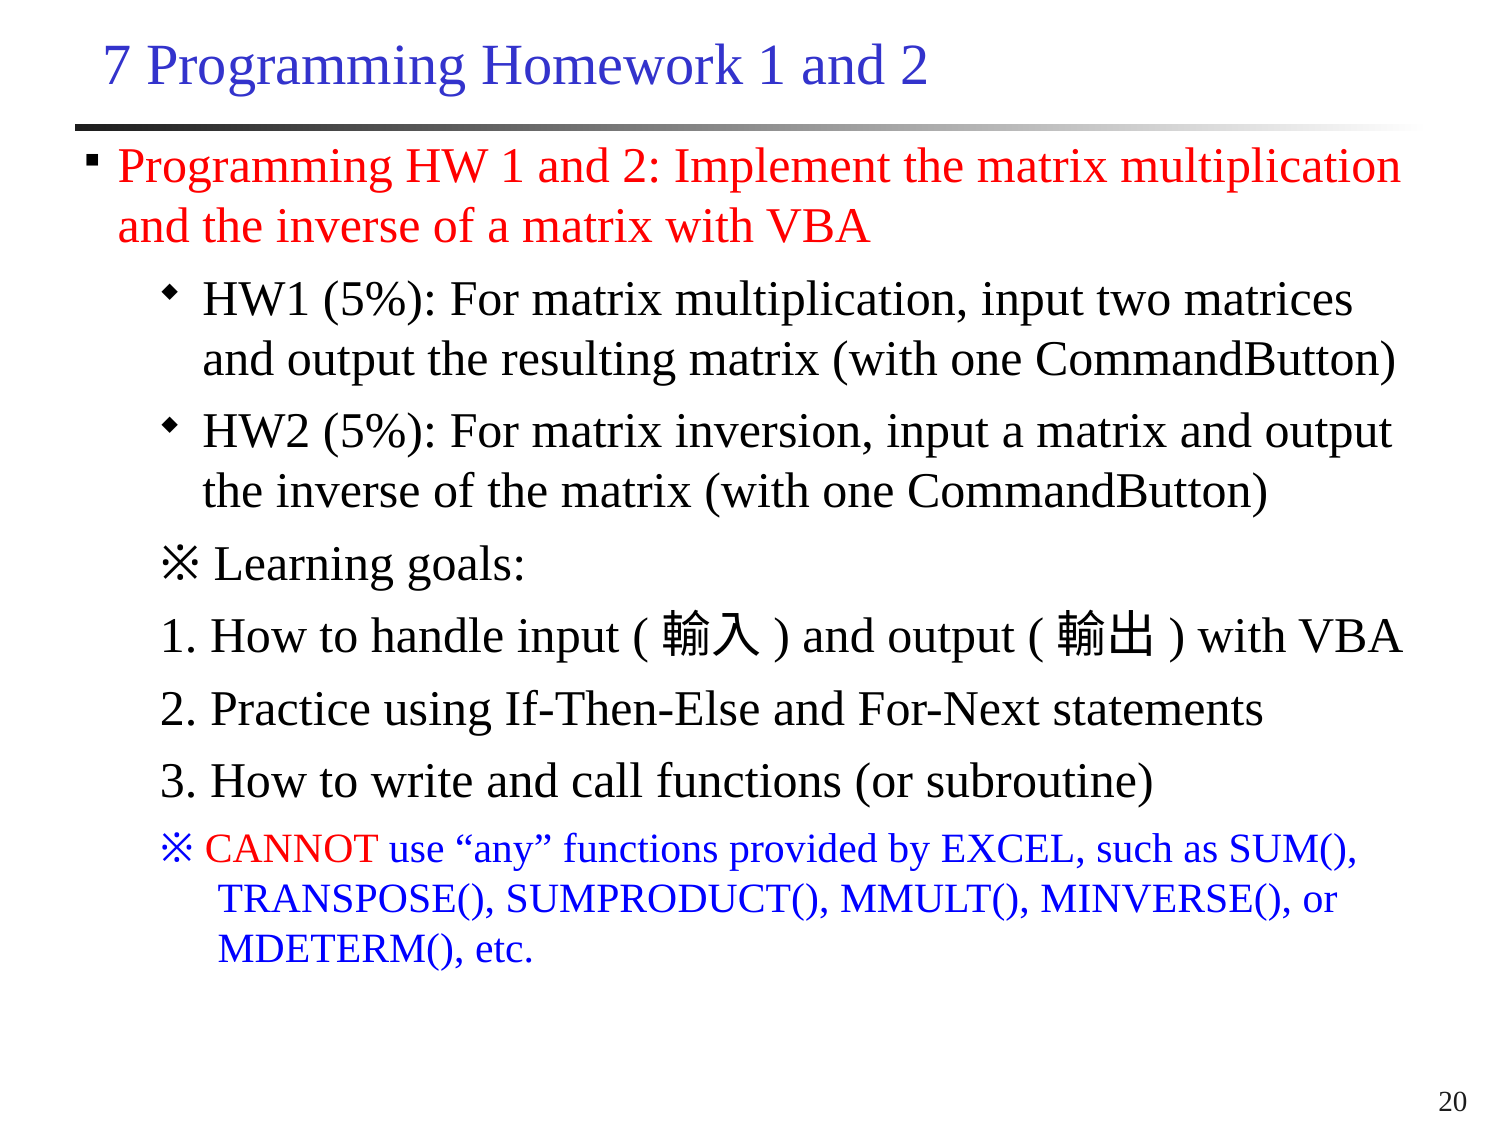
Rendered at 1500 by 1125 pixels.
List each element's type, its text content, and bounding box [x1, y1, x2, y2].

text_box 7 Programming Homework 1 and 2 [87, 19, 1447, 112]
slide_number 20 [1406, 1066, 1500, 1125]
text_box Programming HW 1 and 2: Implement the matrix multiplication and the inverse of a matrix with VBA HW1 (5%): For matrix multiplication, input two matrices and output the resulting matrix (with one CommandButton) HW2 (5%): For matrix inversion, input a matrix and output the inverse of the matrix (with one CommandButton) ※ Learning goals: 1. How to handle input (輸入) and output (輸出) with VBA 2. Practice using If-Then-Else and For-Next statements 3. How to write and call functions (or subroutine) ※ CANNOT use “any” functions provided by EXCEL, such as SUM(), TRANSPOSE(), SUMPRODUCT(), MMULT(), MINVERSE(), or MDETERM(), etc. [70, 125, 1442, 978]
